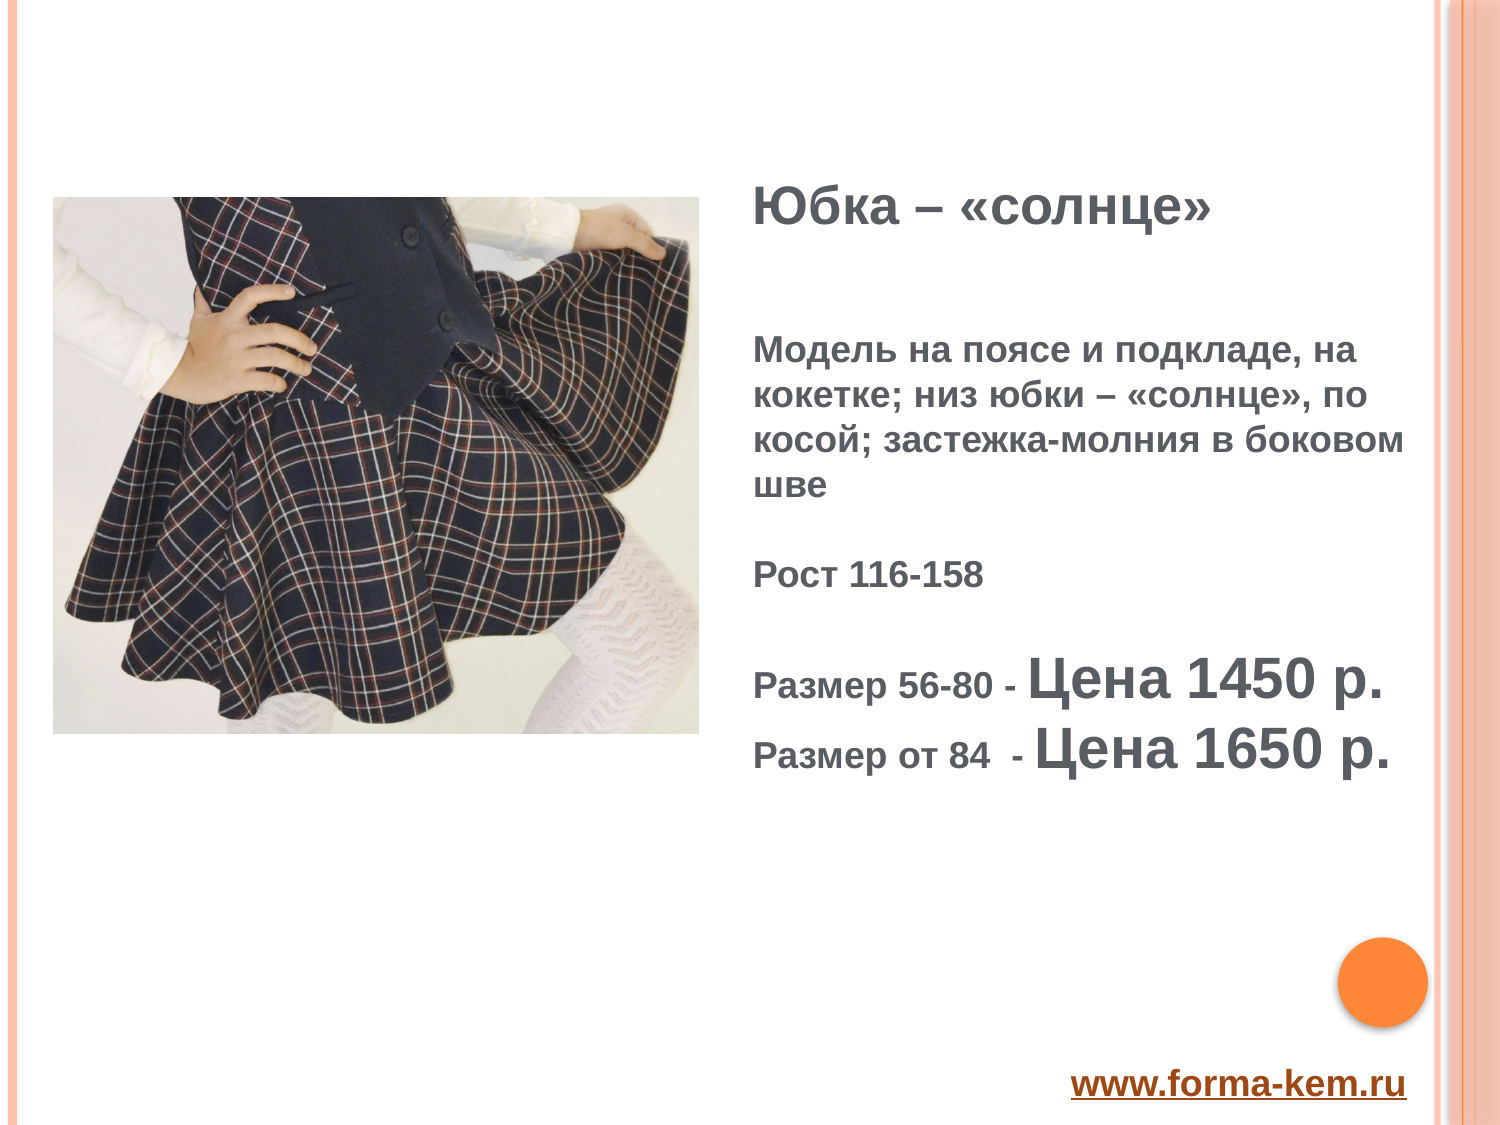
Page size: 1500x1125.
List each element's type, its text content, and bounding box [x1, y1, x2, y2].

picture [52, 196, 700, 735]
text_box www.forma-kem.ru [1055, 1051, 1422, 1112]
text_box Юбка – «солнце» Модель на поясе и подкладе, на кокетке; низ юбки – «солнце», по косой; застежка-молния в боковом шве Рост 116-158 Размер 56-80 - Цена 1450 р. Размер от 84 - Цена 1650 р. [738, 162, 1424, 858]
